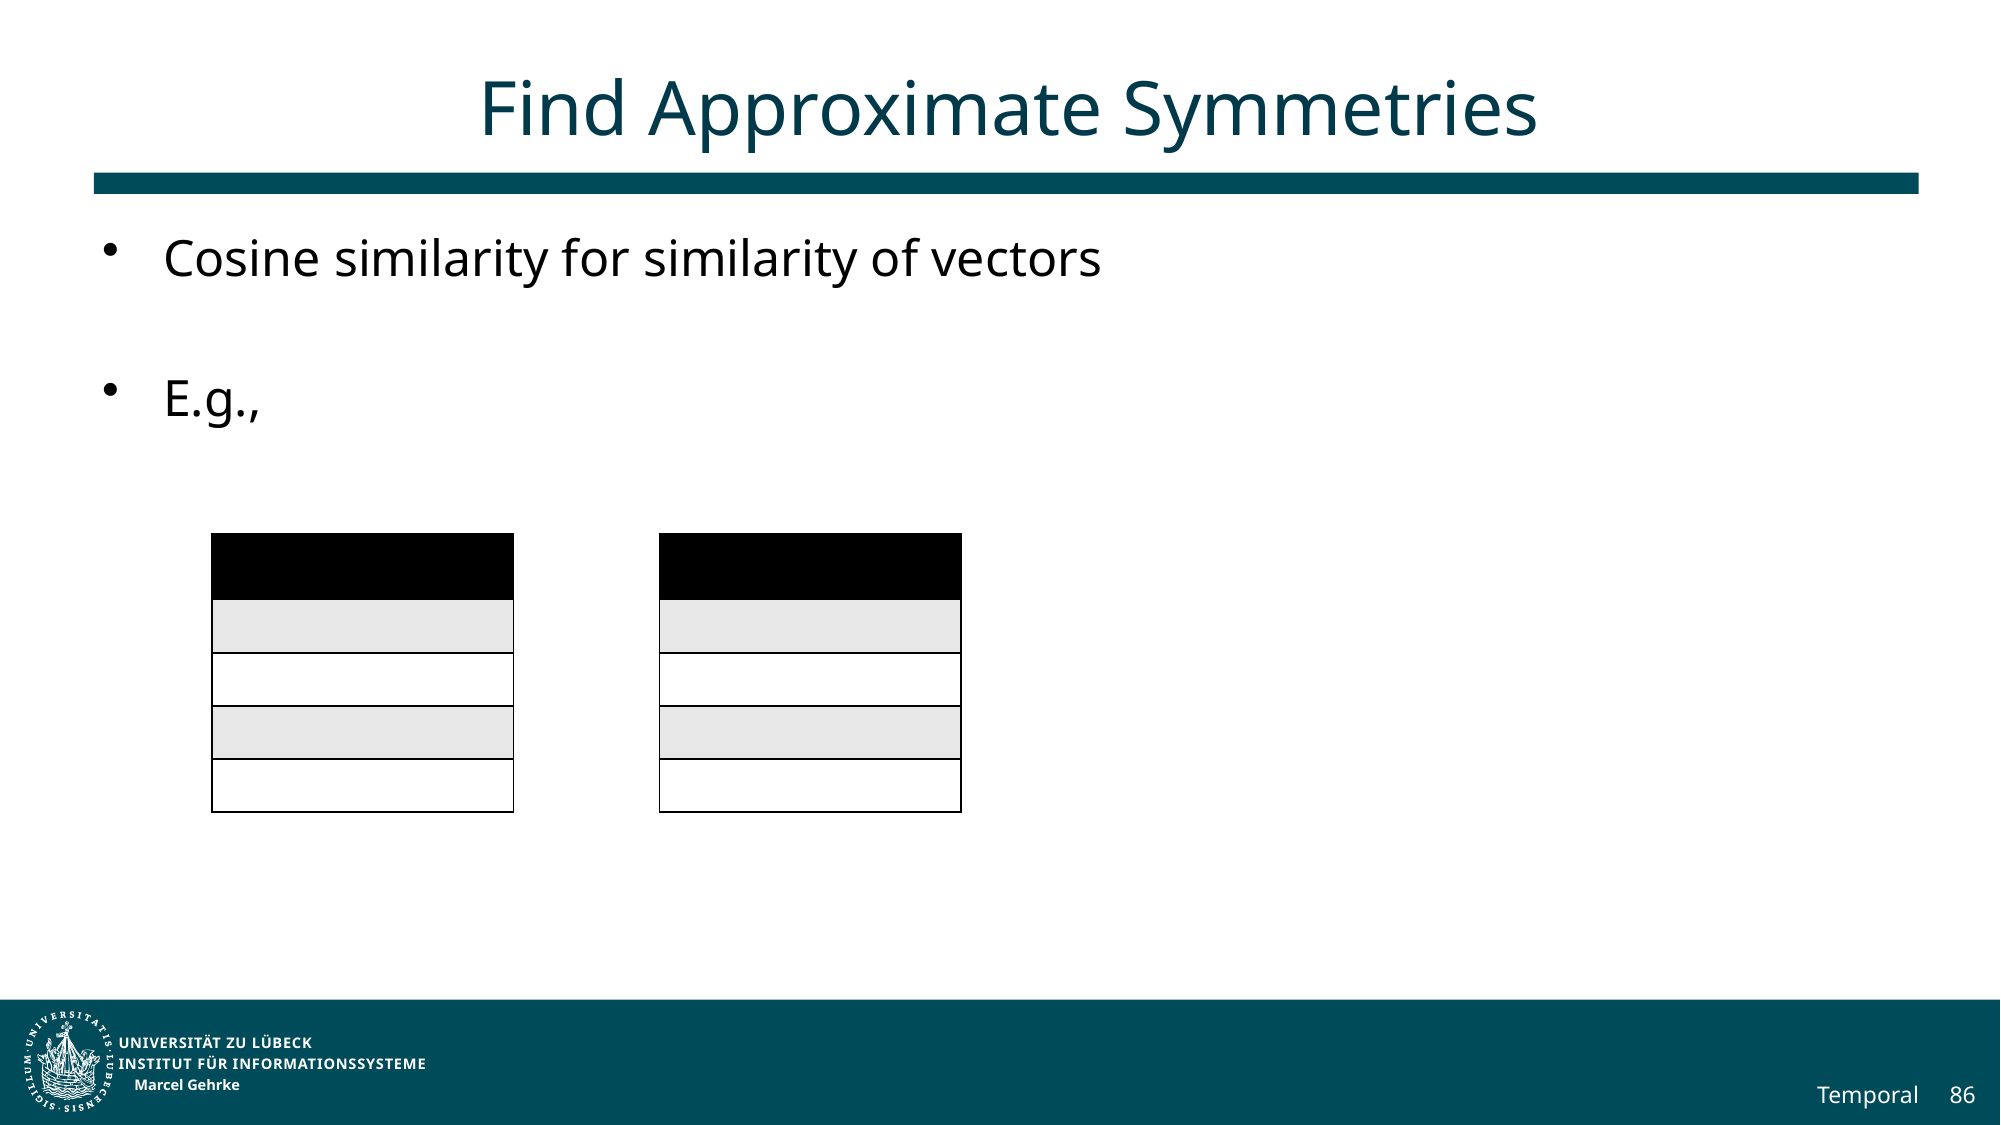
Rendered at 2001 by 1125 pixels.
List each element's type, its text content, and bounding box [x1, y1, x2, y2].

slide_number 86 [1524, 1073, 1992, 1106]
slide_number Temporal [1992, 1073, 2000, 1106]
title Find Approximate Symmetries [99, 52, 1919, 161]
footer Marcel Gehrke [0, 1068, 504, 1101]
